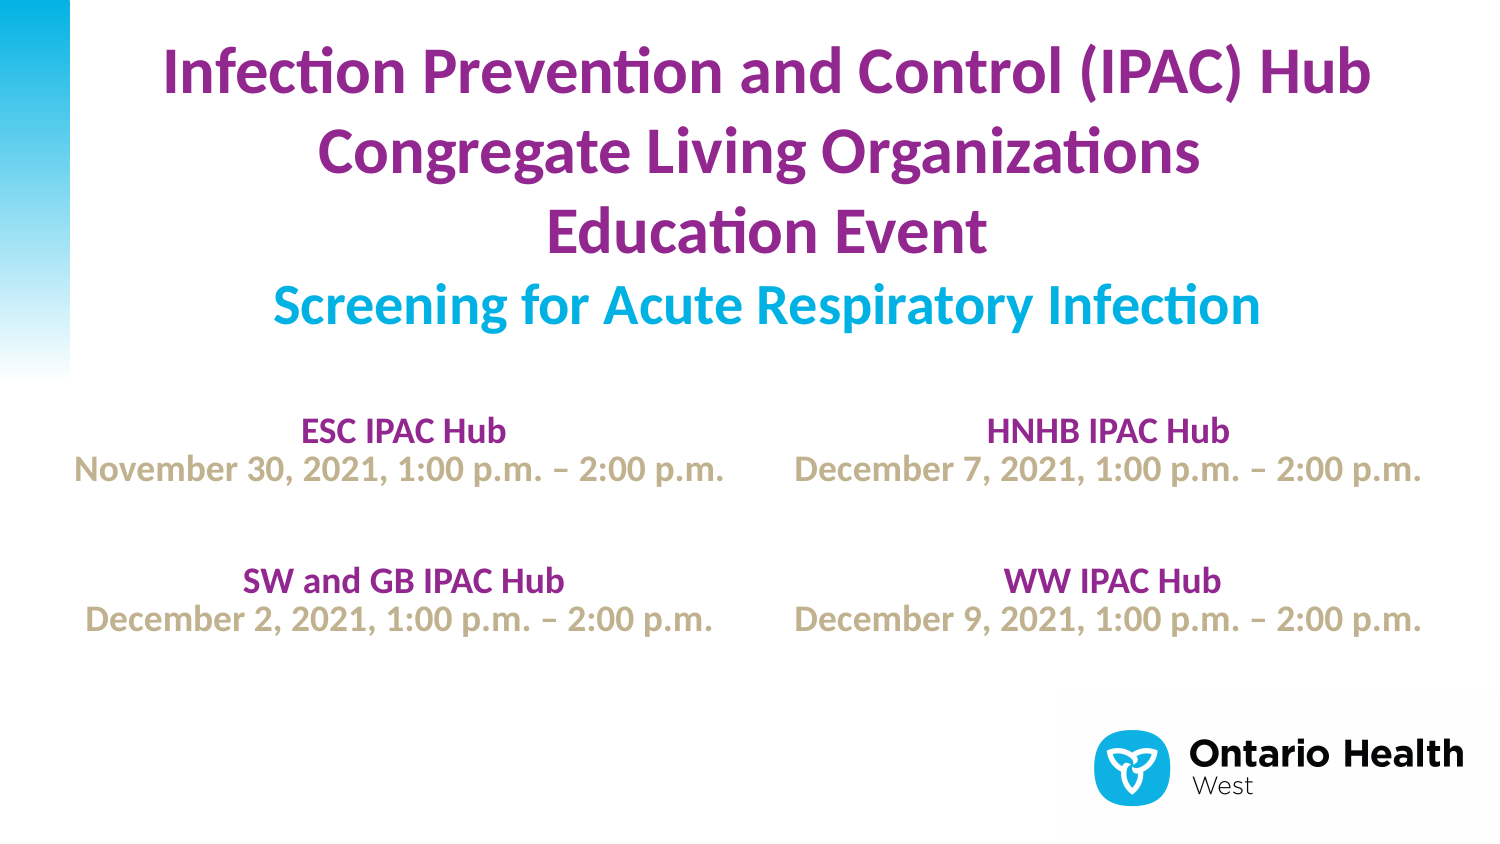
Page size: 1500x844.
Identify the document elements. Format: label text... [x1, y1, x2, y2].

text_box Infection Prevention and Control (IPAC) Hub Congregate Living Organizations Education Event Screening for Acute Respiratory Infection [122, 709, 1414, 844]
table_cell WW IPAC Hub December 9, 2021, 1:00 p.m. – 2:00 p.m. [750, 561, 1476, 707]
text_box Infection Prevention and Control (IPAC) Hub Congregate Living Organizations Education Event Screening for Acute Respiratory Infection [122, 19, 1414, 407]
table_header HNHB IPAC Hub December 7, 2021, 1:00 p.m. – 2:00 p.m. [750, 409, 1476, 555]
table_header ESC IPAC Hub November 30, 2021, 1:00 p.m. – 2:00 p.m. [60, 409, 748, 555]
picture [1414, 692, 1500, 844]
table_cell SW and GB IPAC Hub December 2, 2021, 1:00 p.m. – 2:00 p.m. [60, 561, 748, 707]
